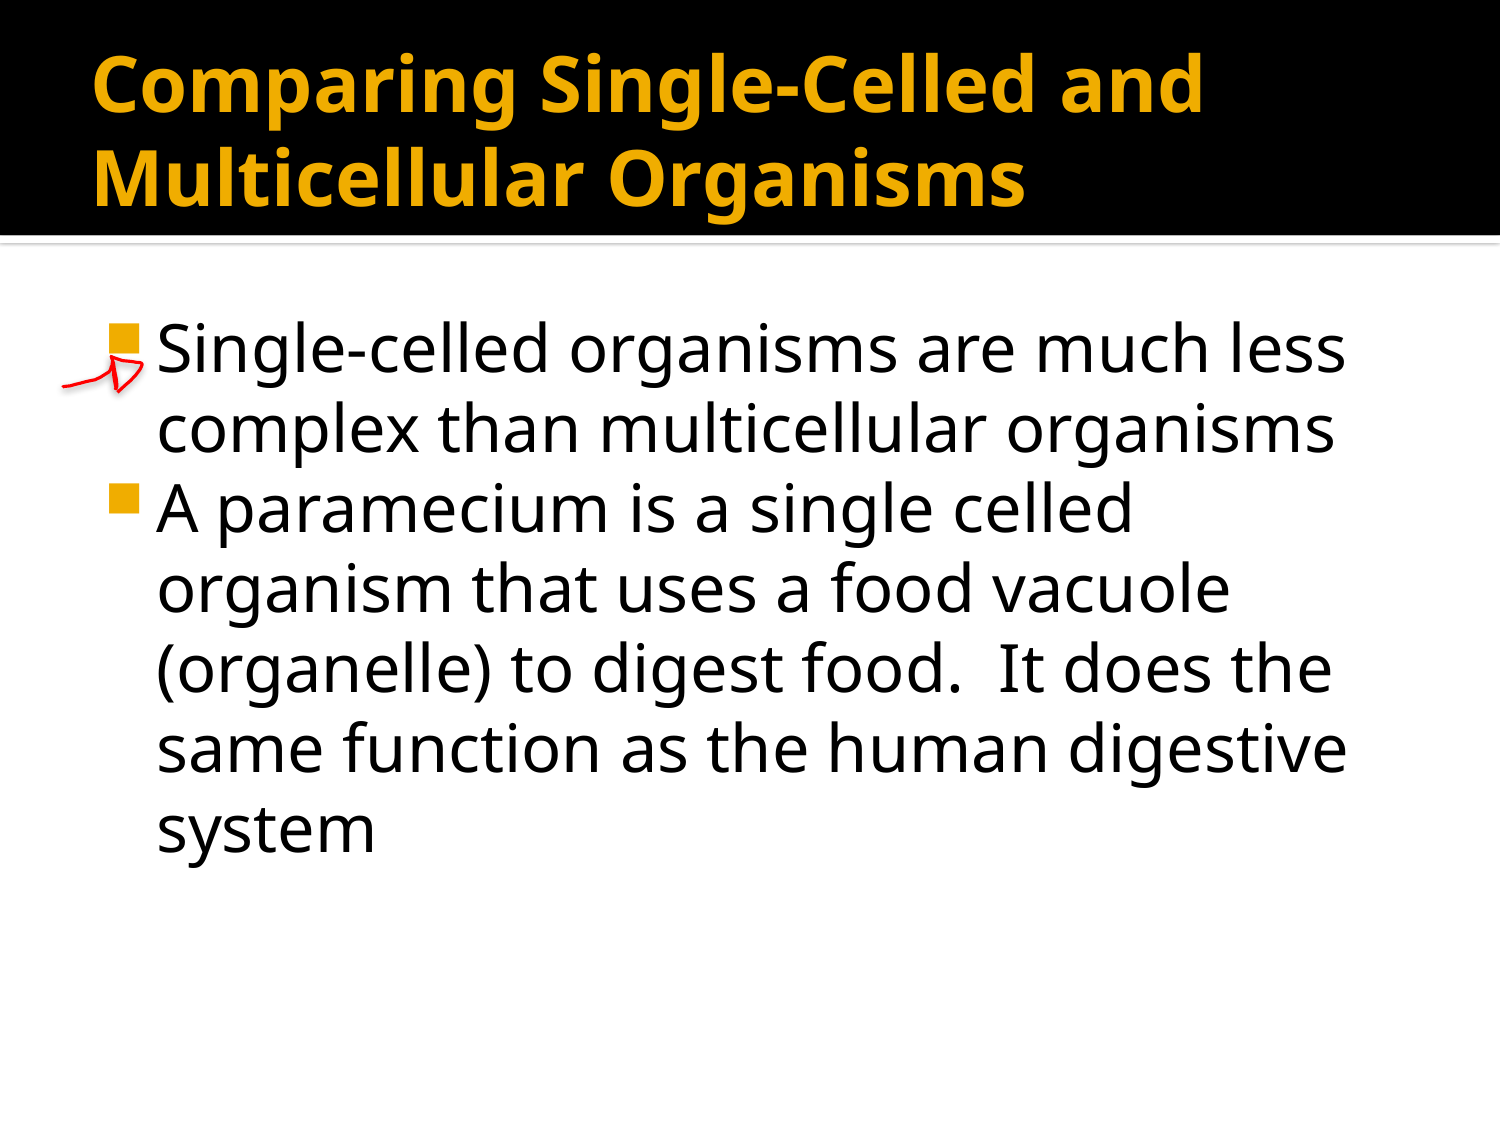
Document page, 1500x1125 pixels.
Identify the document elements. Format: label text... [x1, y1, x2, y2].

list Single-celled organisms are much less complex than multicellular organisms A paramecium is a single celled organism that uses a food vacuole (organelle) to digest food. It does the same function as the human digestive system [75, 291, 1425, 1050]
text_box [59, 352, 146, 396]
title Comparing Single-Celled and Multicellular Organisms [75, 25, 1425, 231]
